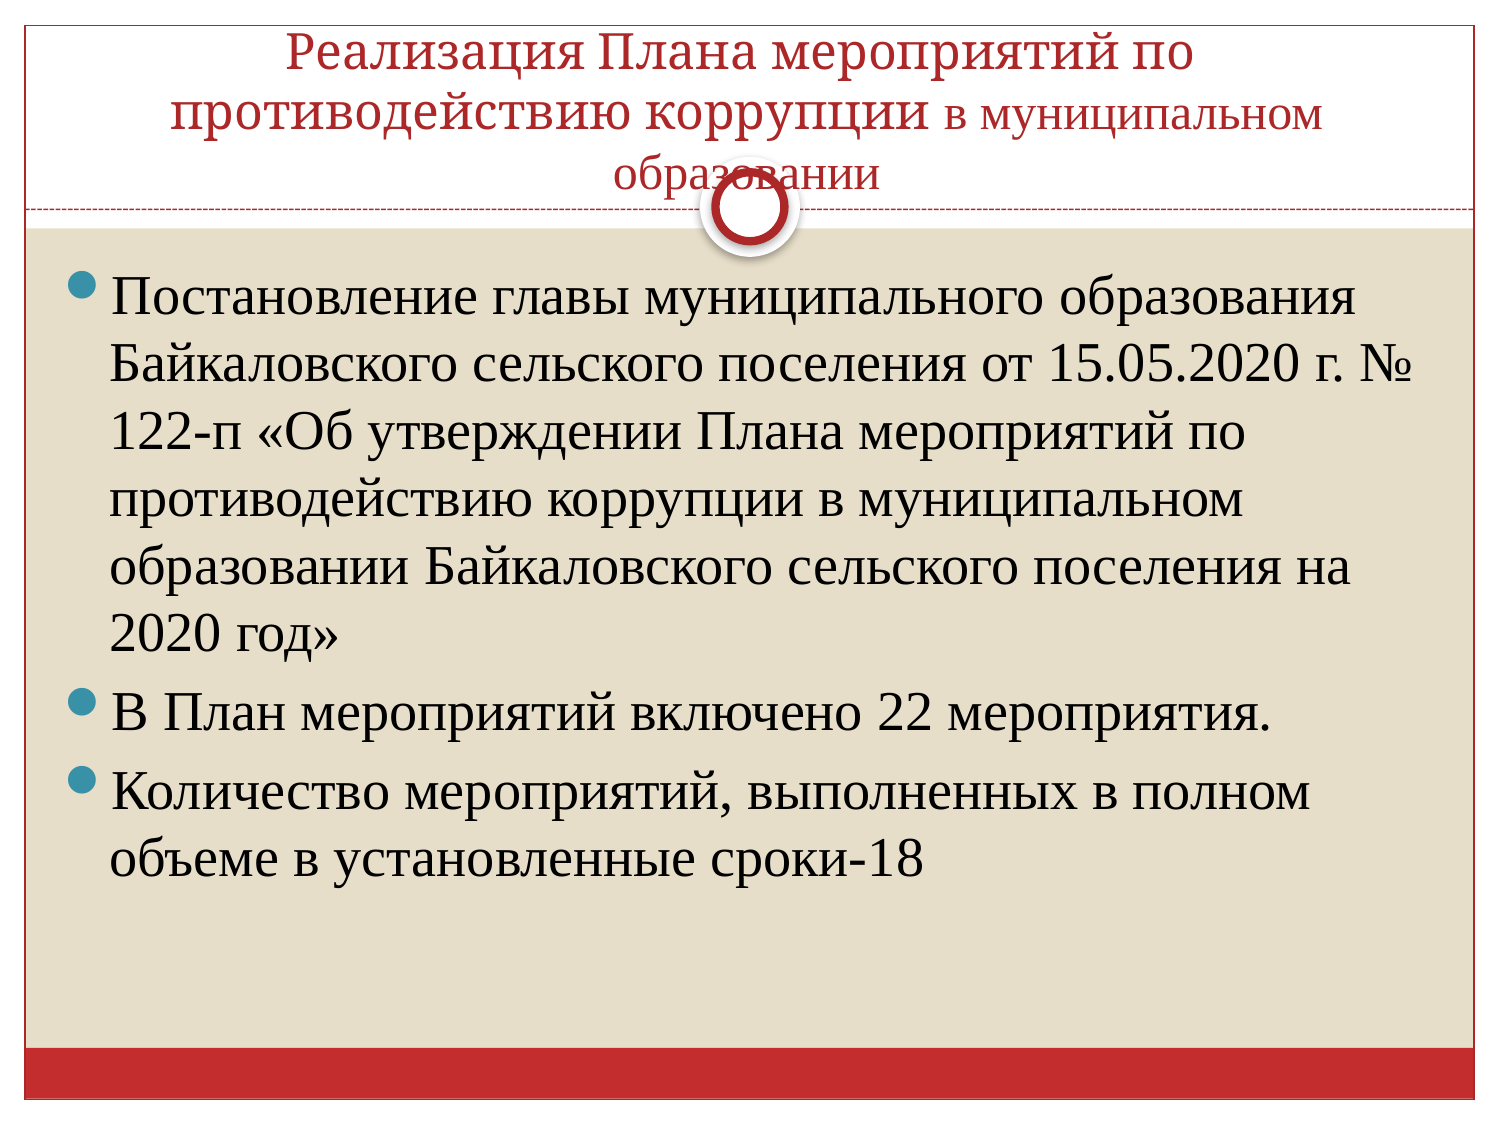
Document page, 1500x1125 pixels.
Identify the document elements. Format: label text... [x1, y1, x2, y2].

title Реализация Плана мероприятий по противодействию коррупции в муниципальном образовании [46, 82, 1447, 207]
list Постановление главы муниципального образования Байкаловского сельского поселения от 15.05.2020 г. № 122-п «Об утверждении Плана мероприятий по противодействию коррупции в муниципальном образовании Байкаловского сельского поселения на 2020 год» В План мероприятий включено 22 мероприятия. Количество мероприятий, выполненных в полном объеме в установленные сроки-18 [49, 250, 1445, 1001]
